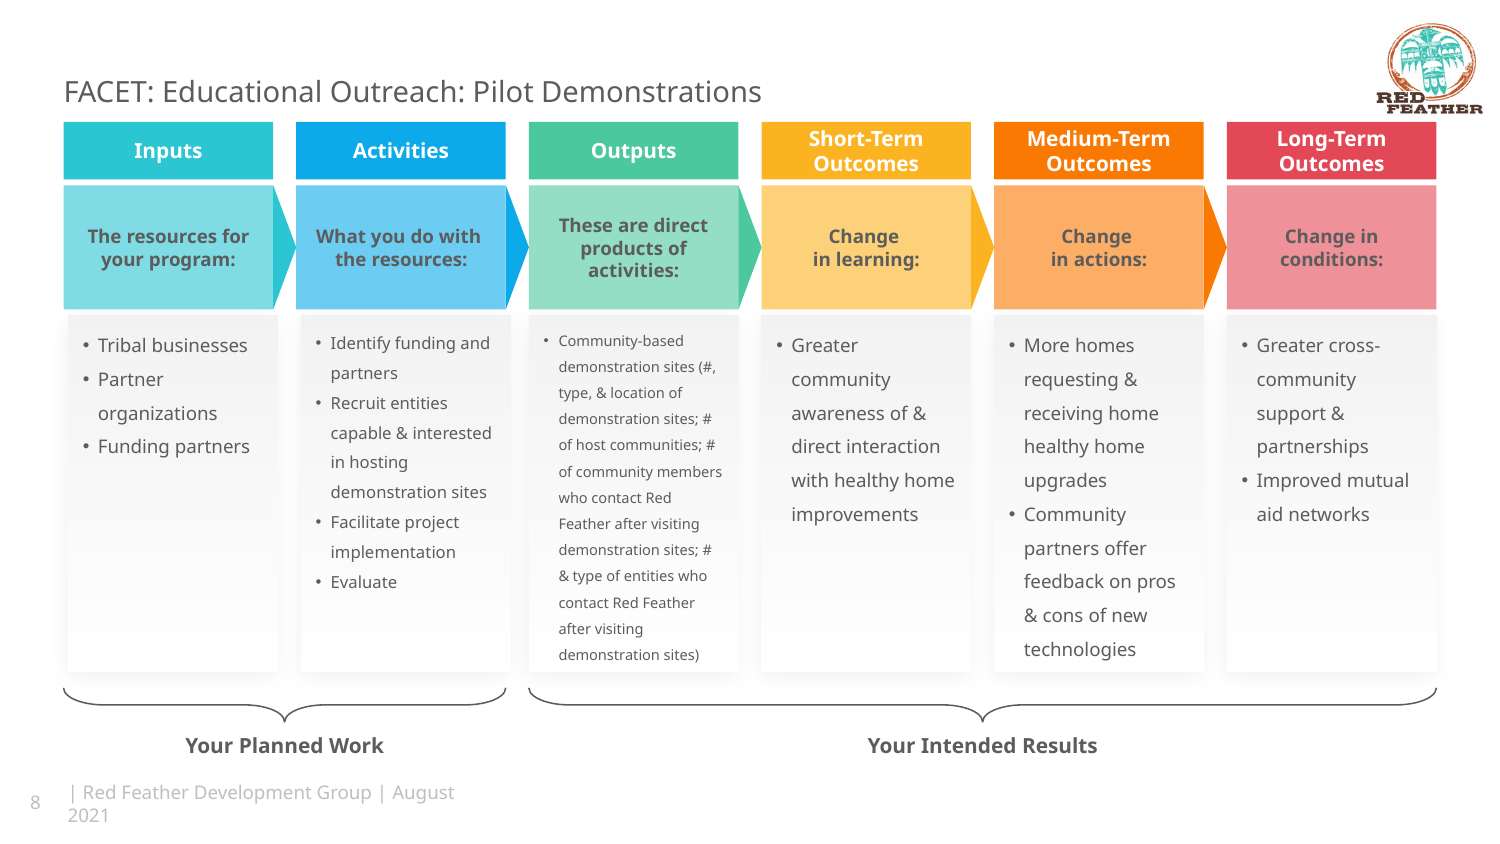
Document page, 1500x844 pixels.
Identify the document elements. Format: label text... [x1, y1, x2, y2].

text_box Greater community awareness of & direct interaction with healthy home improvements [759, 313, 973, 674]
text_box Your Intended Results [861, 732, 1104, 759]
text_box Community-based demonstration sites (#, type, & location of demonstration sites; # of host communities; # of community members who contact Red Feather after visiting demonstration sites; # & type of entities who contact Red Feather after visiting demonstration sites) [527, 313, 740, 674]
text_box More homes requesting & receiving home healthy home upgrades Community partners offer feedback on pros & cons of new technologies [992, 313, 1206, 674]
text_box Greater cross-community support & partnerships Improved mutual aid networks [1225, 313, 1438, 674]
text_box Tribal businesses Partner organizations Funding partners [66, 313, 280, 674]
text_box [503, 183, 531, 312]
text_box Identify funding and partners Recruit entities capable & interested in hosting demonstration sites Facilitate project implementation Evaluate [299, 313, 512, 674]
text_box [1201, 183, 1229, 312]
text_box Medium-Term Outcomes [992, 120, 1206, 182]
text_box The resources for your program: [61, 183, 272, 311]
text_box [528, 687, 1438, 723]
text_box These are direct products of activities: [527, 183, 737, 311]
text_box [969, 183, 997, 312]
text_box Outputs [527, 120, 740, 182]
title FACET: Educational Outreach: Pilot Demonstrations [63, 46, 1437, 101]
text_box Change in conditions: [1225, 183, 1438, 311]
text_box [736, 183, 764, 312]
text_box [271, 183, 299, 312]
text_box Long-Term Outcomes [1225, 120, 1438, 182]
text_box Activities [294, 120, 508, 182]
text_box Your Planned Work [163, 732, 406, 759]
text_box Short-Term Outcomes [759, 120, 973, 182]
text_box What you do with the resources: [294, 183, 504, 311]
text_box Change in learning: [759, 183, 970, 311]
text_box Inputs [61, 120, 275, 182]
picture [1374, 21, 1485, 116]
text_box Change in actions: [992, 183, 1202, 311]
text_box [62, 687, 507, 723]
